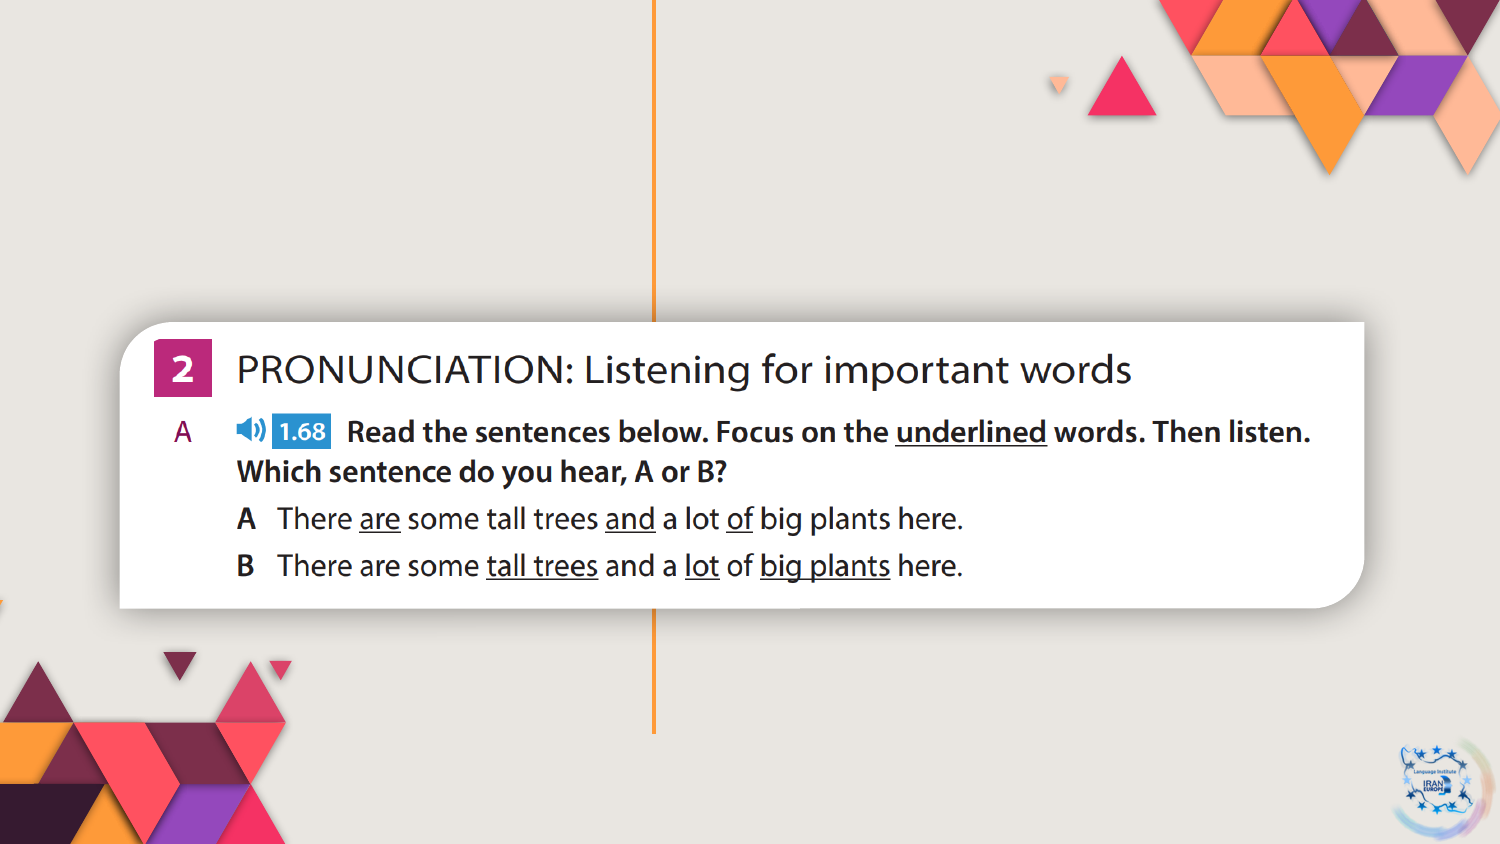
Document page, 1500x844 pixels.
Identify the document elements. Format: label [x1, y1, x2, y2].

picture [1386, 733, 1500, 844]
picture [126, 329, 1358, 602]
